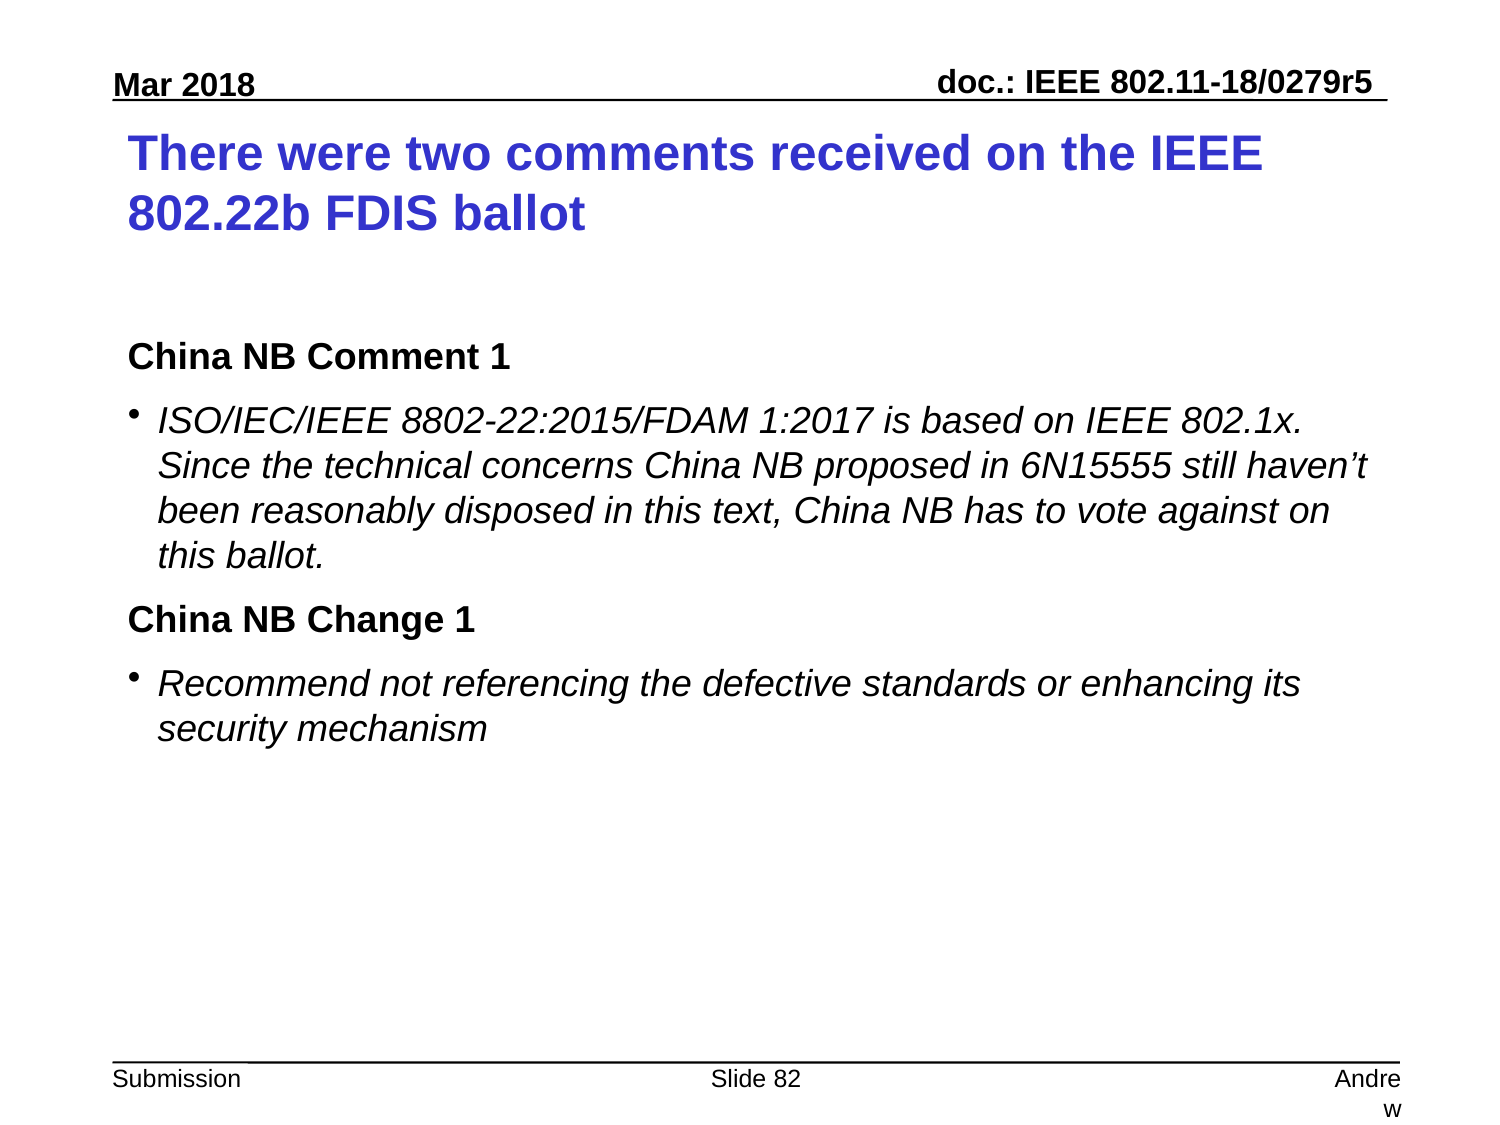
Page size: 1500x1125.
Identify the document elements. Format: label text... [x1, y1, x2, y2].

footer Andrew Myles, Cisco [1320, 1061, 1402, 1093]
title There were two comments received on the IEEE 802.22b FDIS ballot [112, 112, 1388, 288]
slide_number Slide 82 [709, 1061, 803, 1093]
list China NB Comment 1 ISO/IEC/IEEE 8802-22:2015/FDAM 1:2017 is based on IEEE 802.1x. Since the technical concerns China NB proposed in 6N15555 still haven’t been reasonably disposed in this text, China NB has to vote against on this ballot. China NB Change 1 Recommend not referencing the defective standards or enhancing its security mechanism [112, 324, 1388, 1000]
